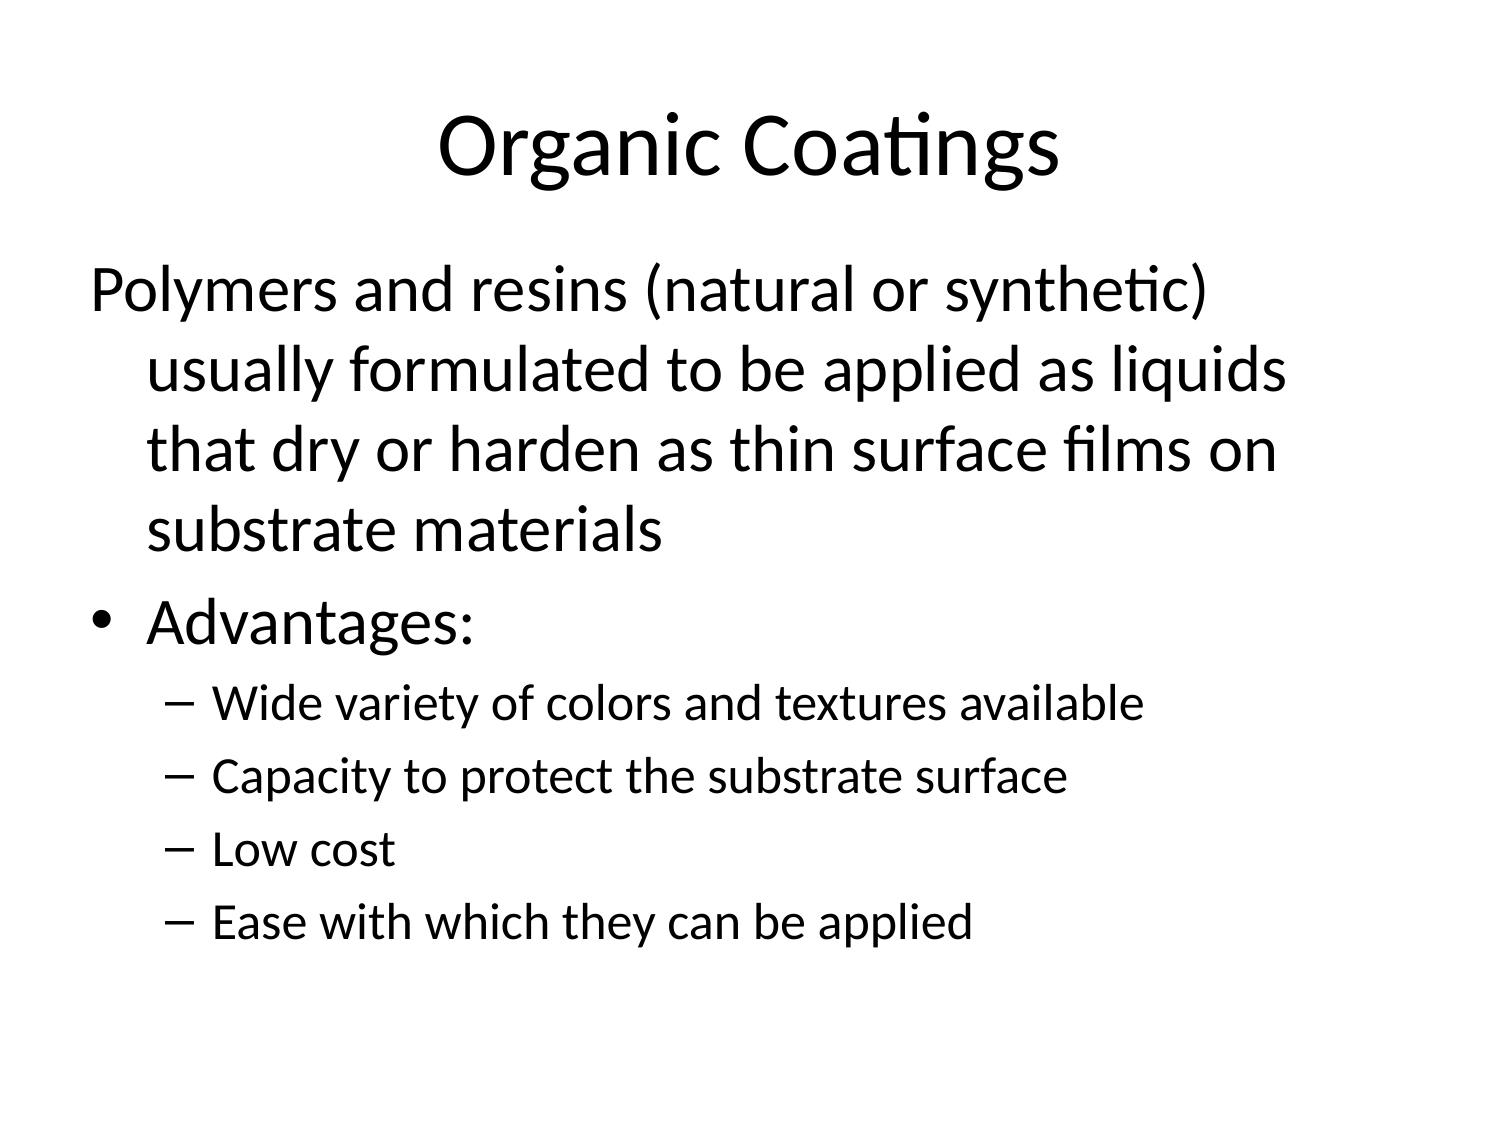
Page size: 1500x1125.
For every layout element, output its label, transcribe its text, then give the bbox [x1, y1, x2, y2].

list Polymers and resins (natural or synthetic) usually formulated to be applied as liquids that dry or harden as thin surface films on substrate materials Advantages: Wide variety of colors and textures available Capacity to protect the substrate surface Low cost Ease with which they can be applied [74, 237, 1426, 981]
title Organic Coatings [74, 44, 1426, 233]
